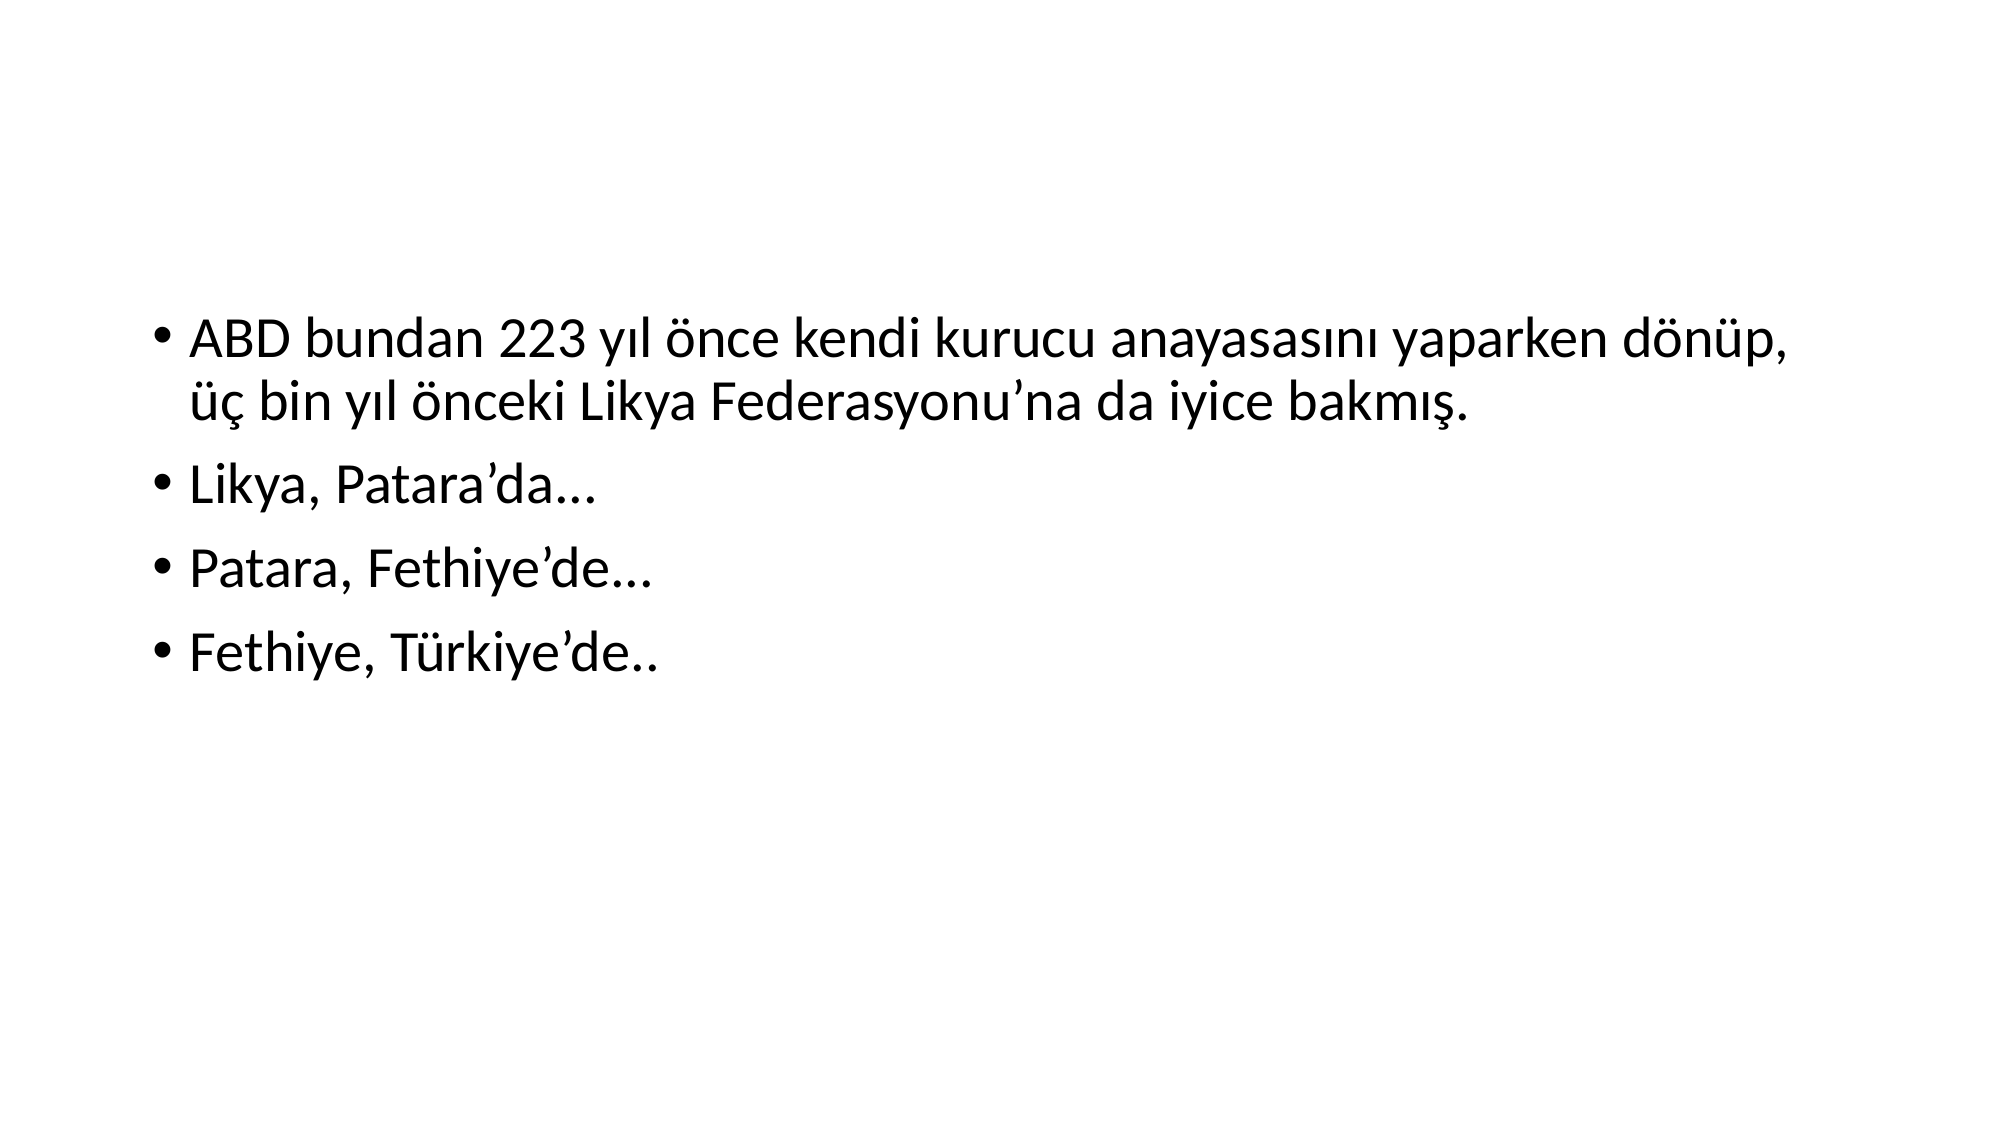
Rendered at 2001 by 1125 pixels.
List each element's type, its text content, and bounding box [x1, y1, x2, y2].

list ABD bundan 223 yıl önce kendi kurucu anayasasını yaparken dönüp, üç bin yıl önceki Likya Federasyonu’na da iyice bakmış. Likya, Patara’da... Patara, Fethiye’de... Fethiye, Türkiye’de.. [137, 299, 1863, 1014]
